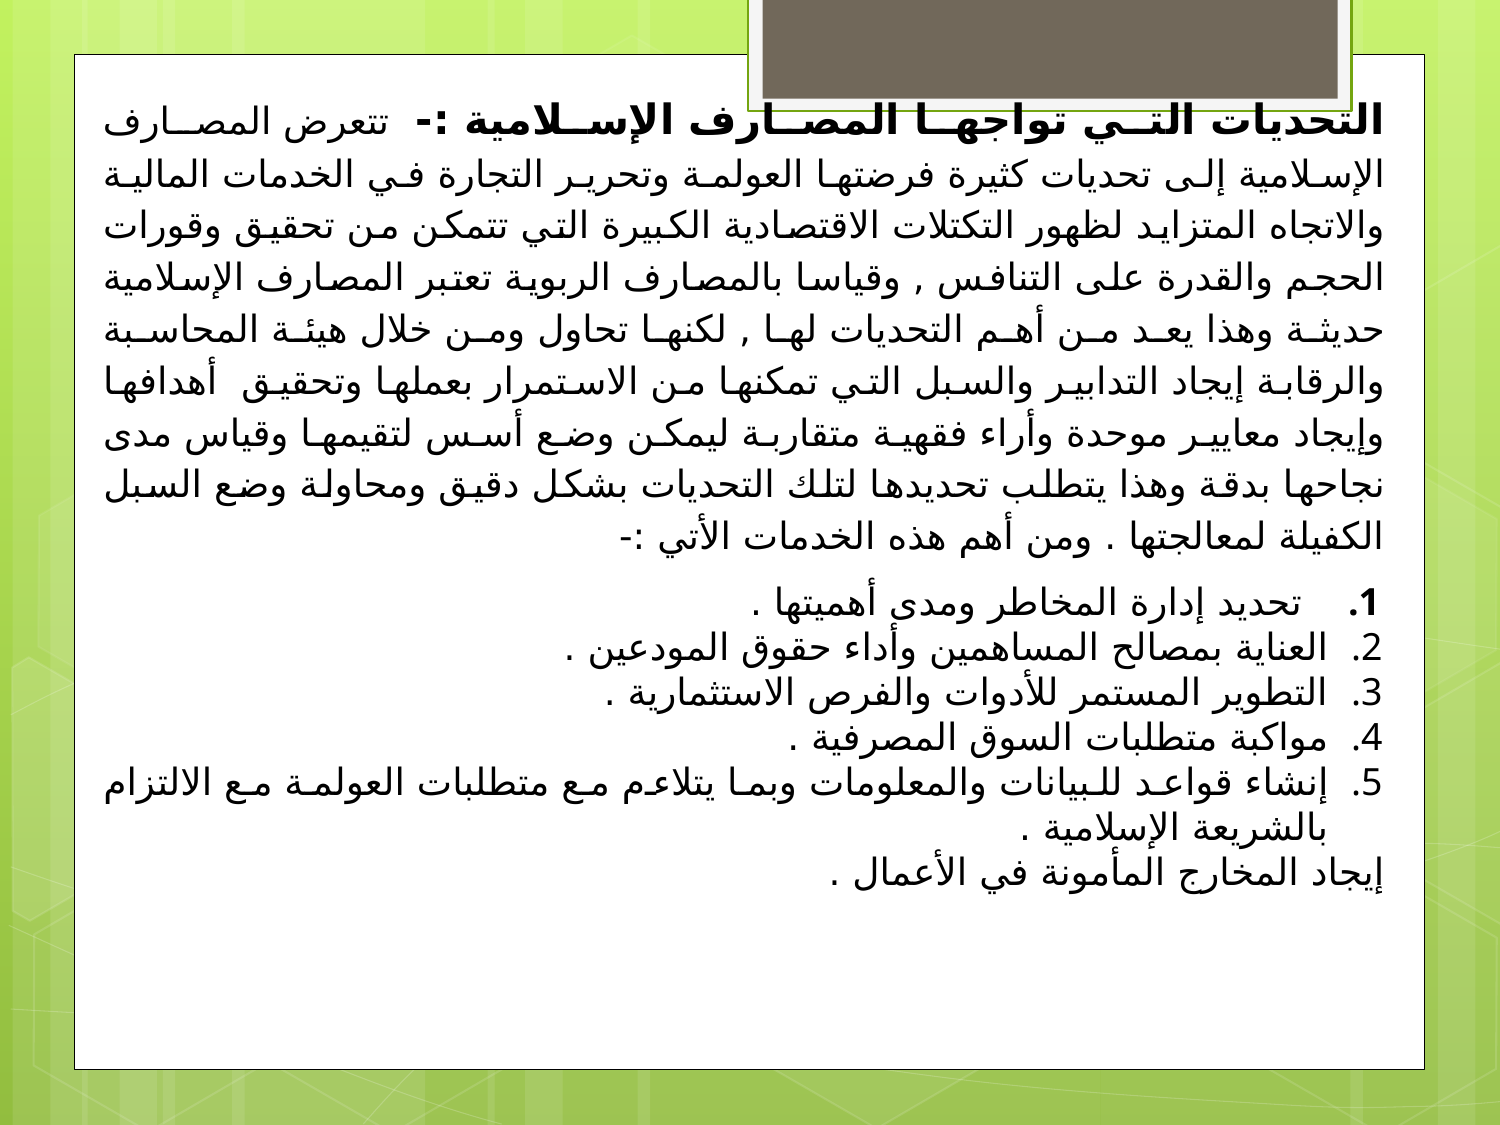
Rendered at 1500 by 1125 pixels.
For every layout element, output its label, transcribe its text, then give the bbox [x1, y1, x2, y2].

text_box التحديات التي تواجها المصارف الإسلامية :- تتعرض المصارف الإسلامية إلى تحديات كثيرة فرضتها العولمة وتحرير التجارة في الخدمات المالية والاتجاه المتزايد لظهور التكتلات الاقتصادية الكبيرة التي تتمكن من تحقيق وقورات الحجم والقدرة على التنافس , وقياسا بالمصارف الربوية تعتبر المصارف الإسلامية حديثة وهذا يعد من أهم التحديات لها , لكنها تحاول ومن خلال هيئة المحاسبة والرقابة إيجاد التدابير والسبل التي تمكنها من الاستمرار بعملها وتحقيق أهدافها وإيجاد معايير موحدة وأراء فقهية متقاربة ليمكن وضع أسس لتقيمها وقياس مدى نجاحها بدقة وهذا يتطلب تحديدها لتلك التحديات بشكل دقيق ومحاولة وضع السبل الكفيلة لمعالجتها . ومن أهم هذه الخدمات الأتي :- تحديد إدارة المخاطر ومدى أهميتها . العناية بمصالح المساهمين وأداء حقوق المودعين . التطوير المستمر للأدوات والفرص الاستثمارية . مواكبة متطلبات السوق المصرفية . إنشاء قواعد للبيانات والمعلومات وبما يتلاءم مع متطلبات العولمة مع الالتزام بالشريعة الإسلامية . إيجاد المخارج المأمونة في الأعمال . [88, 78, 1400, 946]
